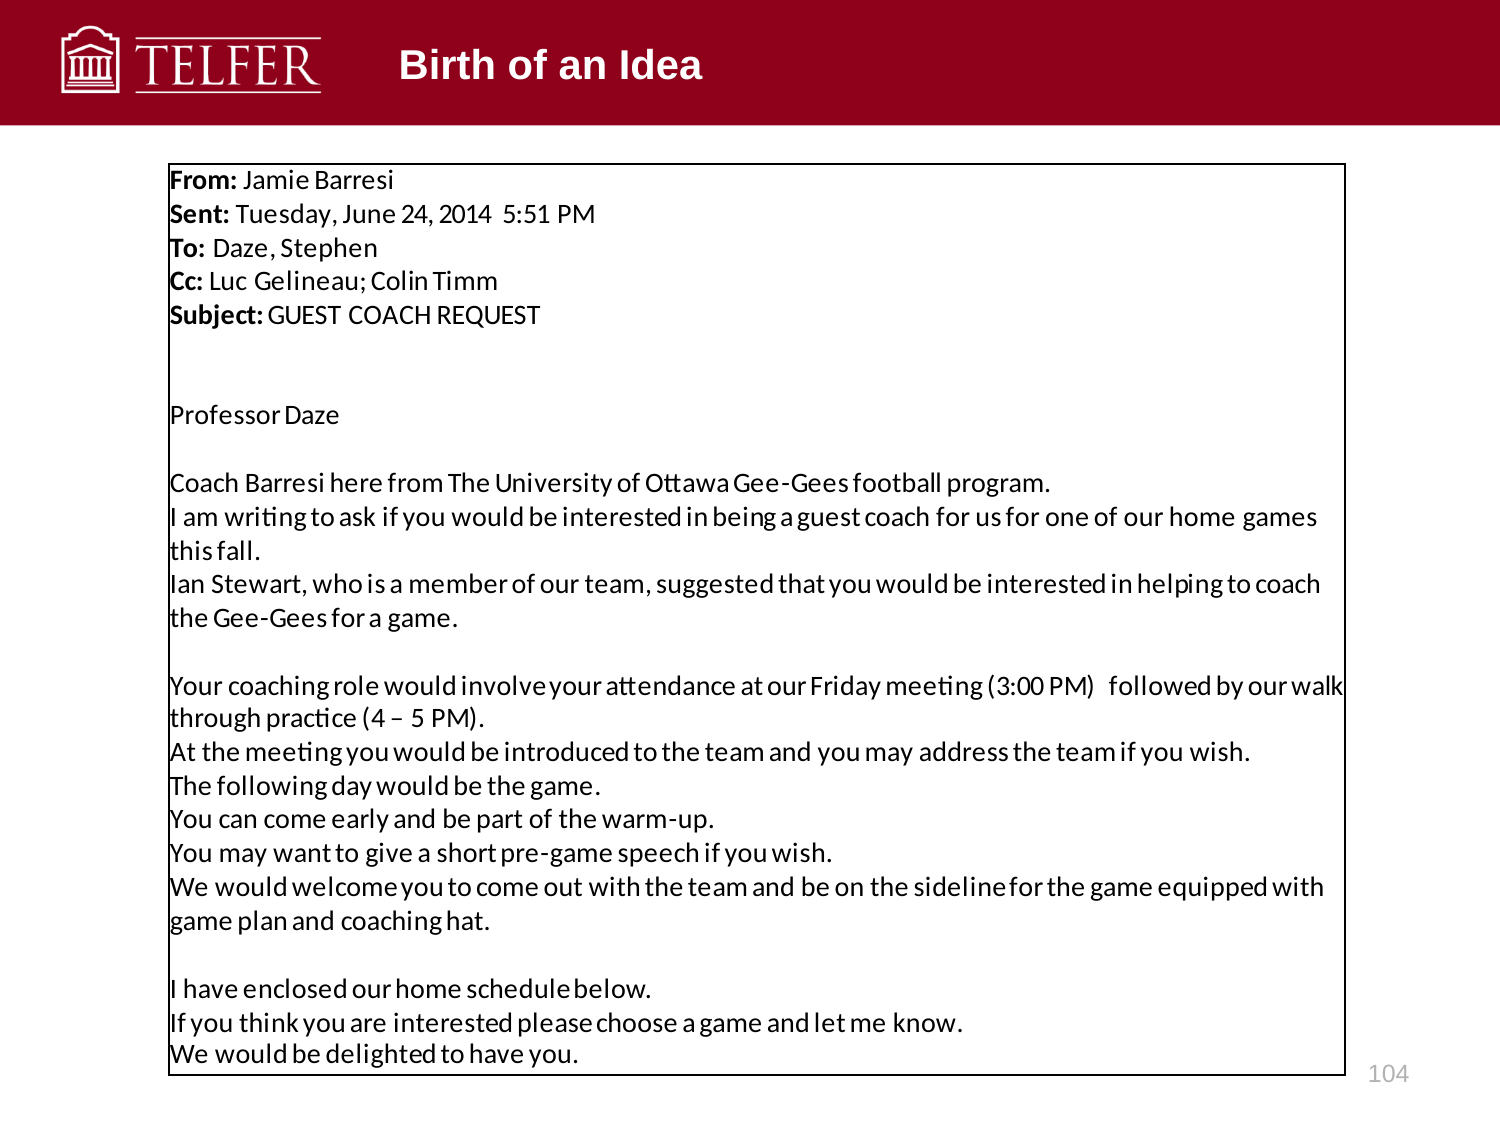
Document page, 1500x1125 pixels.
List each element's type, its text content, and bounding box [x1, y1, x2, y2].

slide_number 104 [1074, 1042, 1425, 1103]
picture [41, 9, 337, 108]
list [169, 164, 1345, 1075]
title Birth of an Idea [383, 0, 1500, 126]
